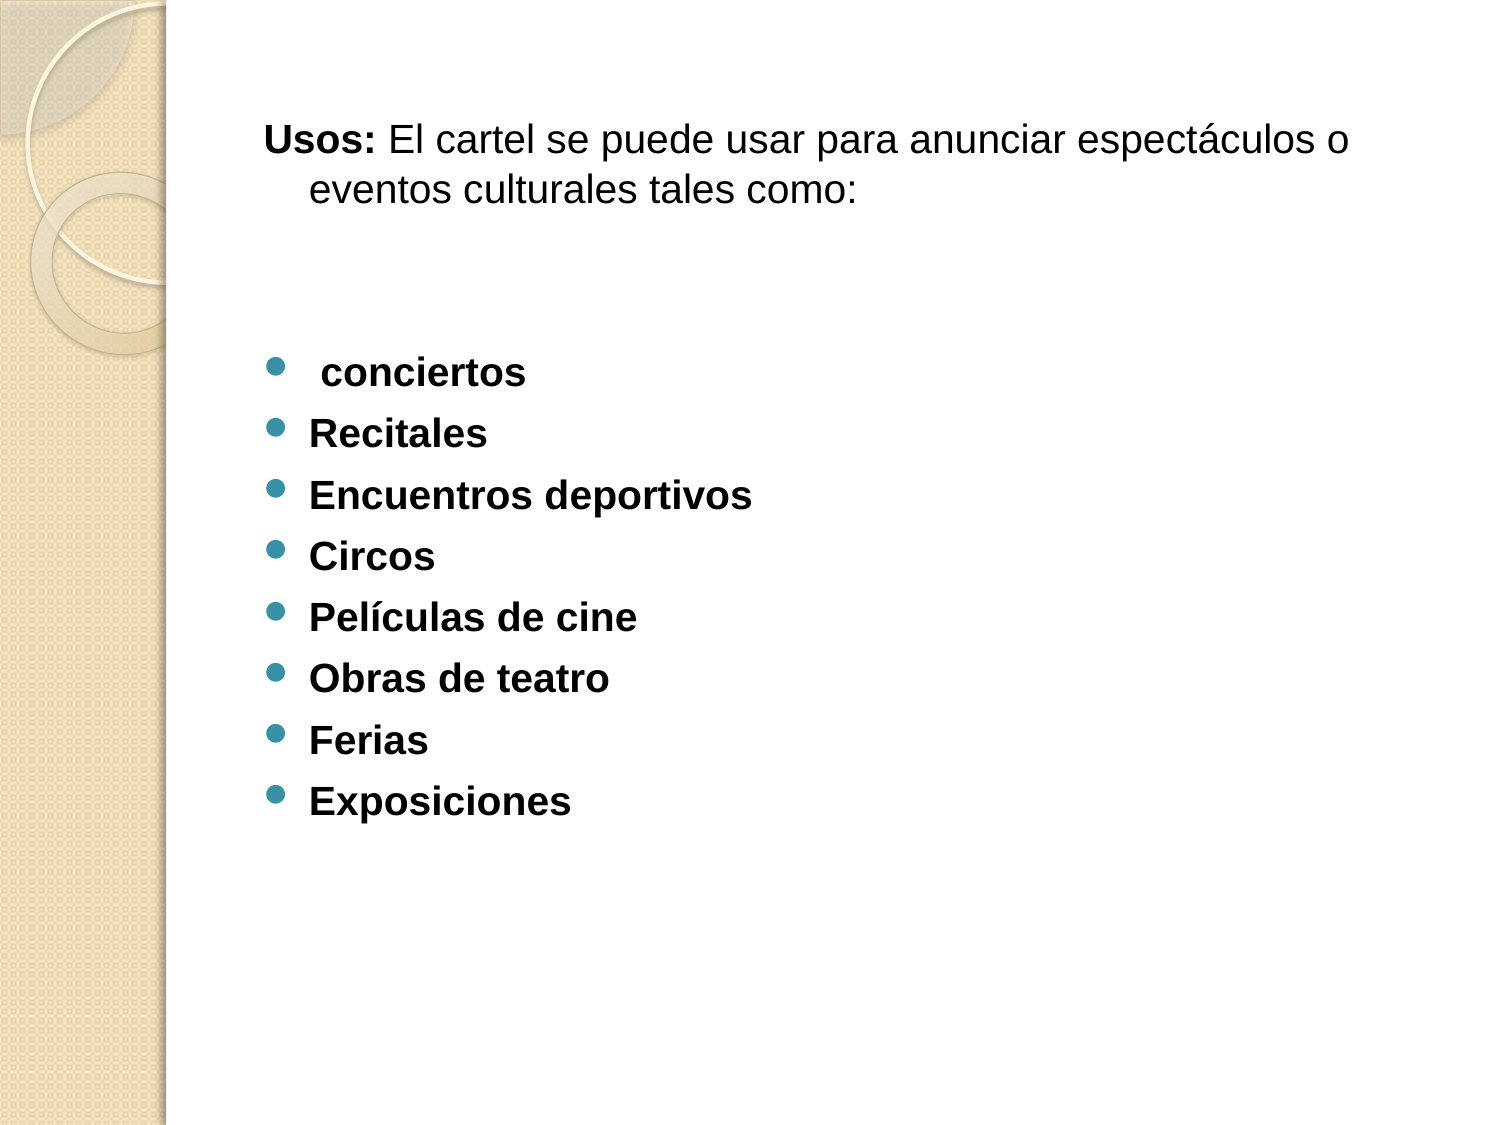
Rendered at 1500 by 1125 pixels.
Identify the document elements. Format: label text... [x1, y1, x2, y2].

list Usos: El cartel se puede usar para anunciar espectáculos o eventos culturales tales como: conciertos Recitales Encuentros deportivos Circos Películas de cine Obras de teatro Ferias Exposiciones [235, 44, 1466, 832]
